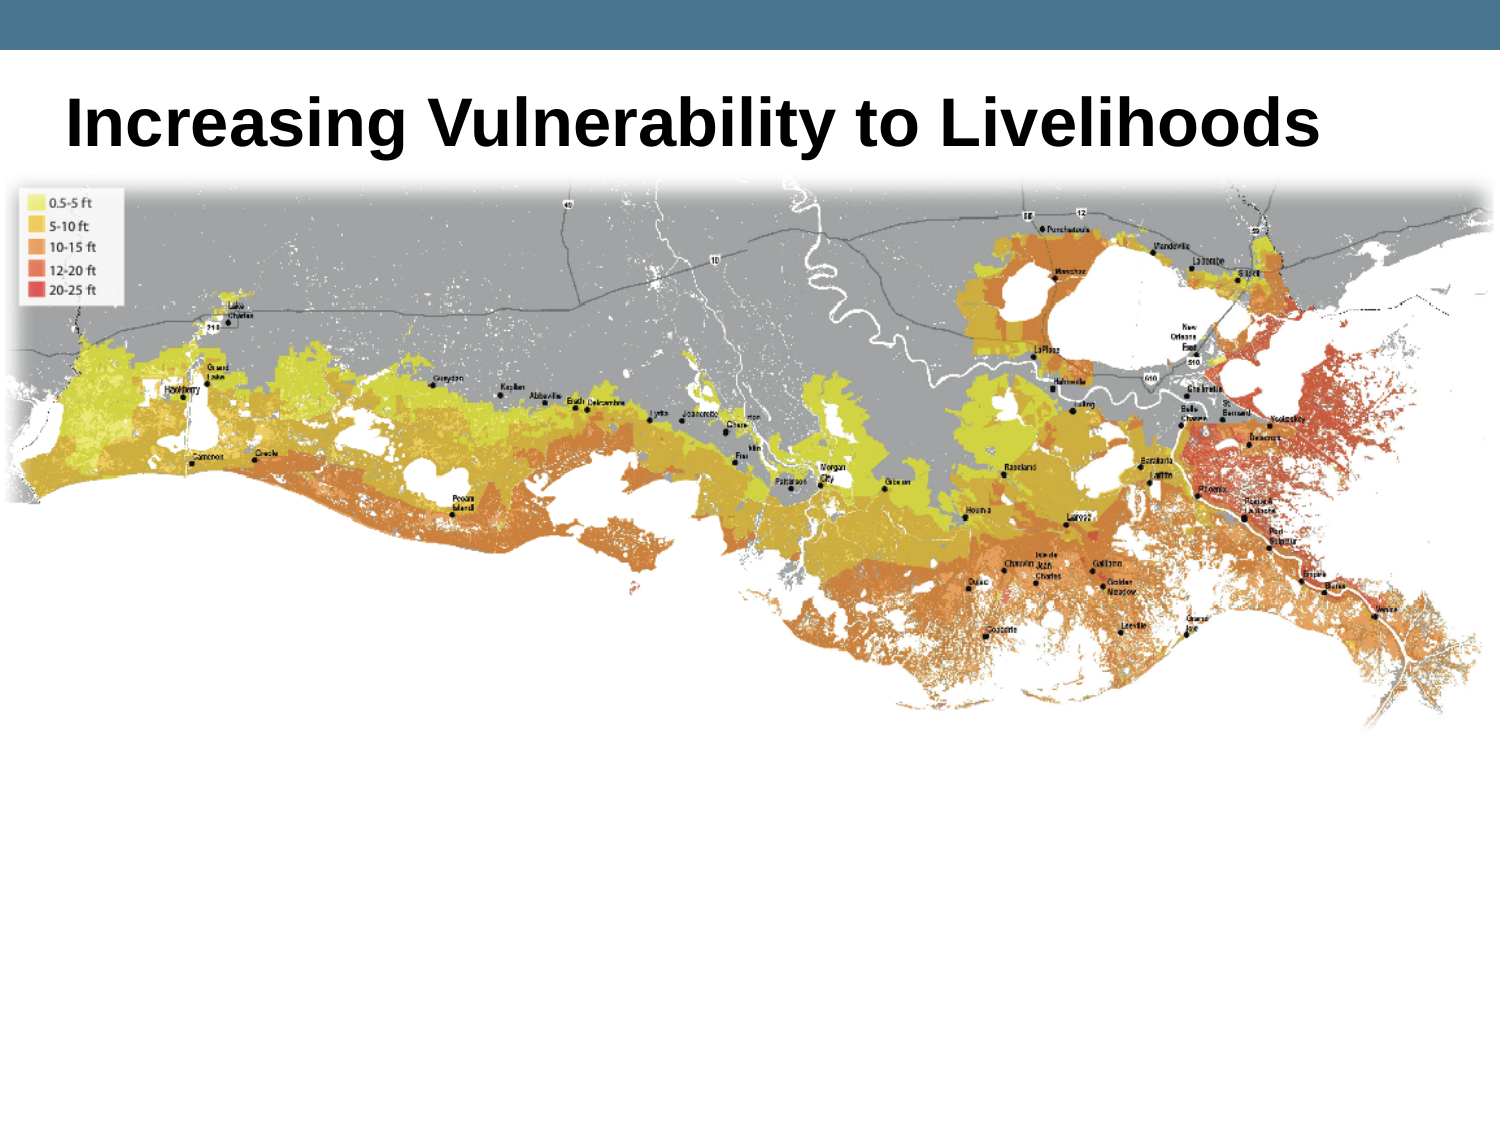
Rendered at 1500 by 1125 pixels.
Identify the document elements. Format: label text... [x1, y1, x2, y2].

title Increasing Vulnerability to Livelihoods [49, 49, 1463, 173]
picture [0, 174, 1500, 737]
